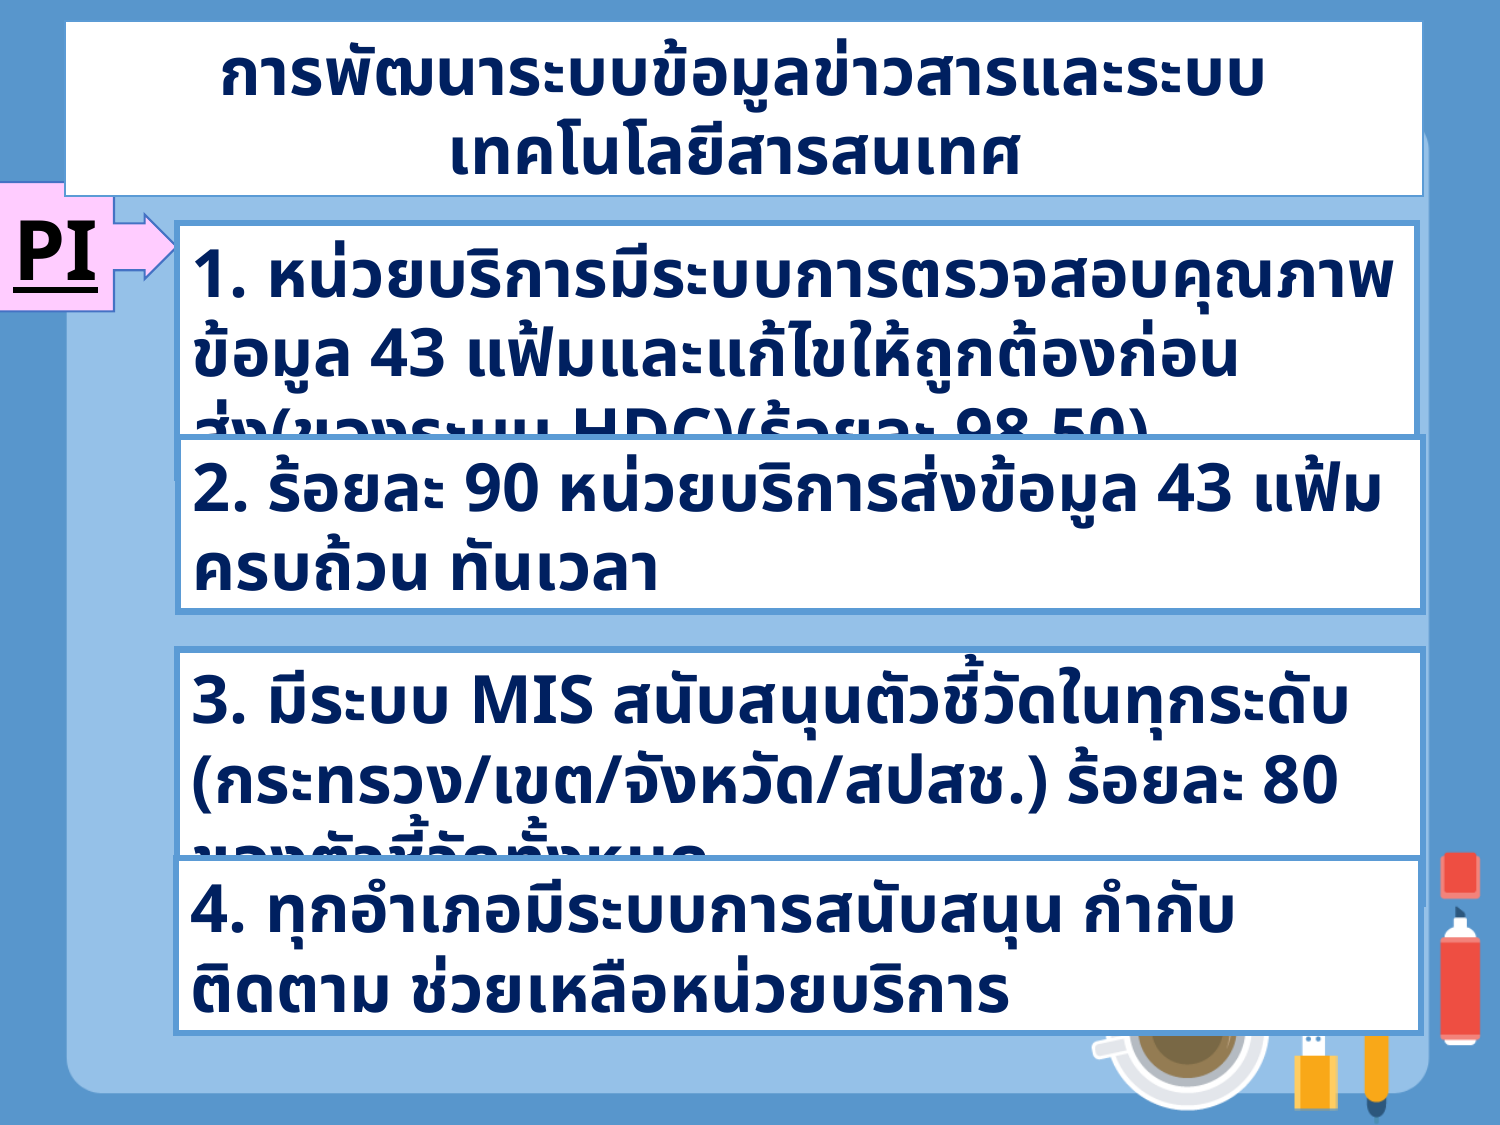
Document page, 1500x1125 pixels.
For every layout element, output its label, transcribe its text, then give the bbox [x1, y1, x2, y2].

text_box 3. มีระบบ MIS สนับสนุนตัวชี้วัดในทุกระดับ (กระทรวง/เขต/จังหวัด/สปสช.) ร้อยละ 80 ของตัวชี้วัดทั้งหมด [176, 648, 1424, 905]
text_box 1. หน่วยบริการมีระบบการตรวจสอบคุณภาพข้อมูล 43 แฟ้มและแก้ไขให้ถูกต้องก่อนส่ง(ของระบบ HDC)(ร้อยละ 98.50) [176, 222, 1418, 479]
text_box 2. ร้อยละ 90 หน่วยบริการส่งข้อมูล 43 แฟ้ม ครบถ้วน ทันเวลา [177, 436, 1424, 613]
text_box 4. ทุกอำเภอมีระบบการสนับสนุน กำกับ ติดตาม ช่วยเหลือหน่วยบริการ [175, 857, 1422, 1034]
picture [0, 0, 1500, 1125]
text_box การพัฒนาระบบข้อมูลข่าวสารและระบบเทคโนโลยีสารสนเทศ [64, 20, 1424, 197]
text_box PI [0, 181, 176, 313]
